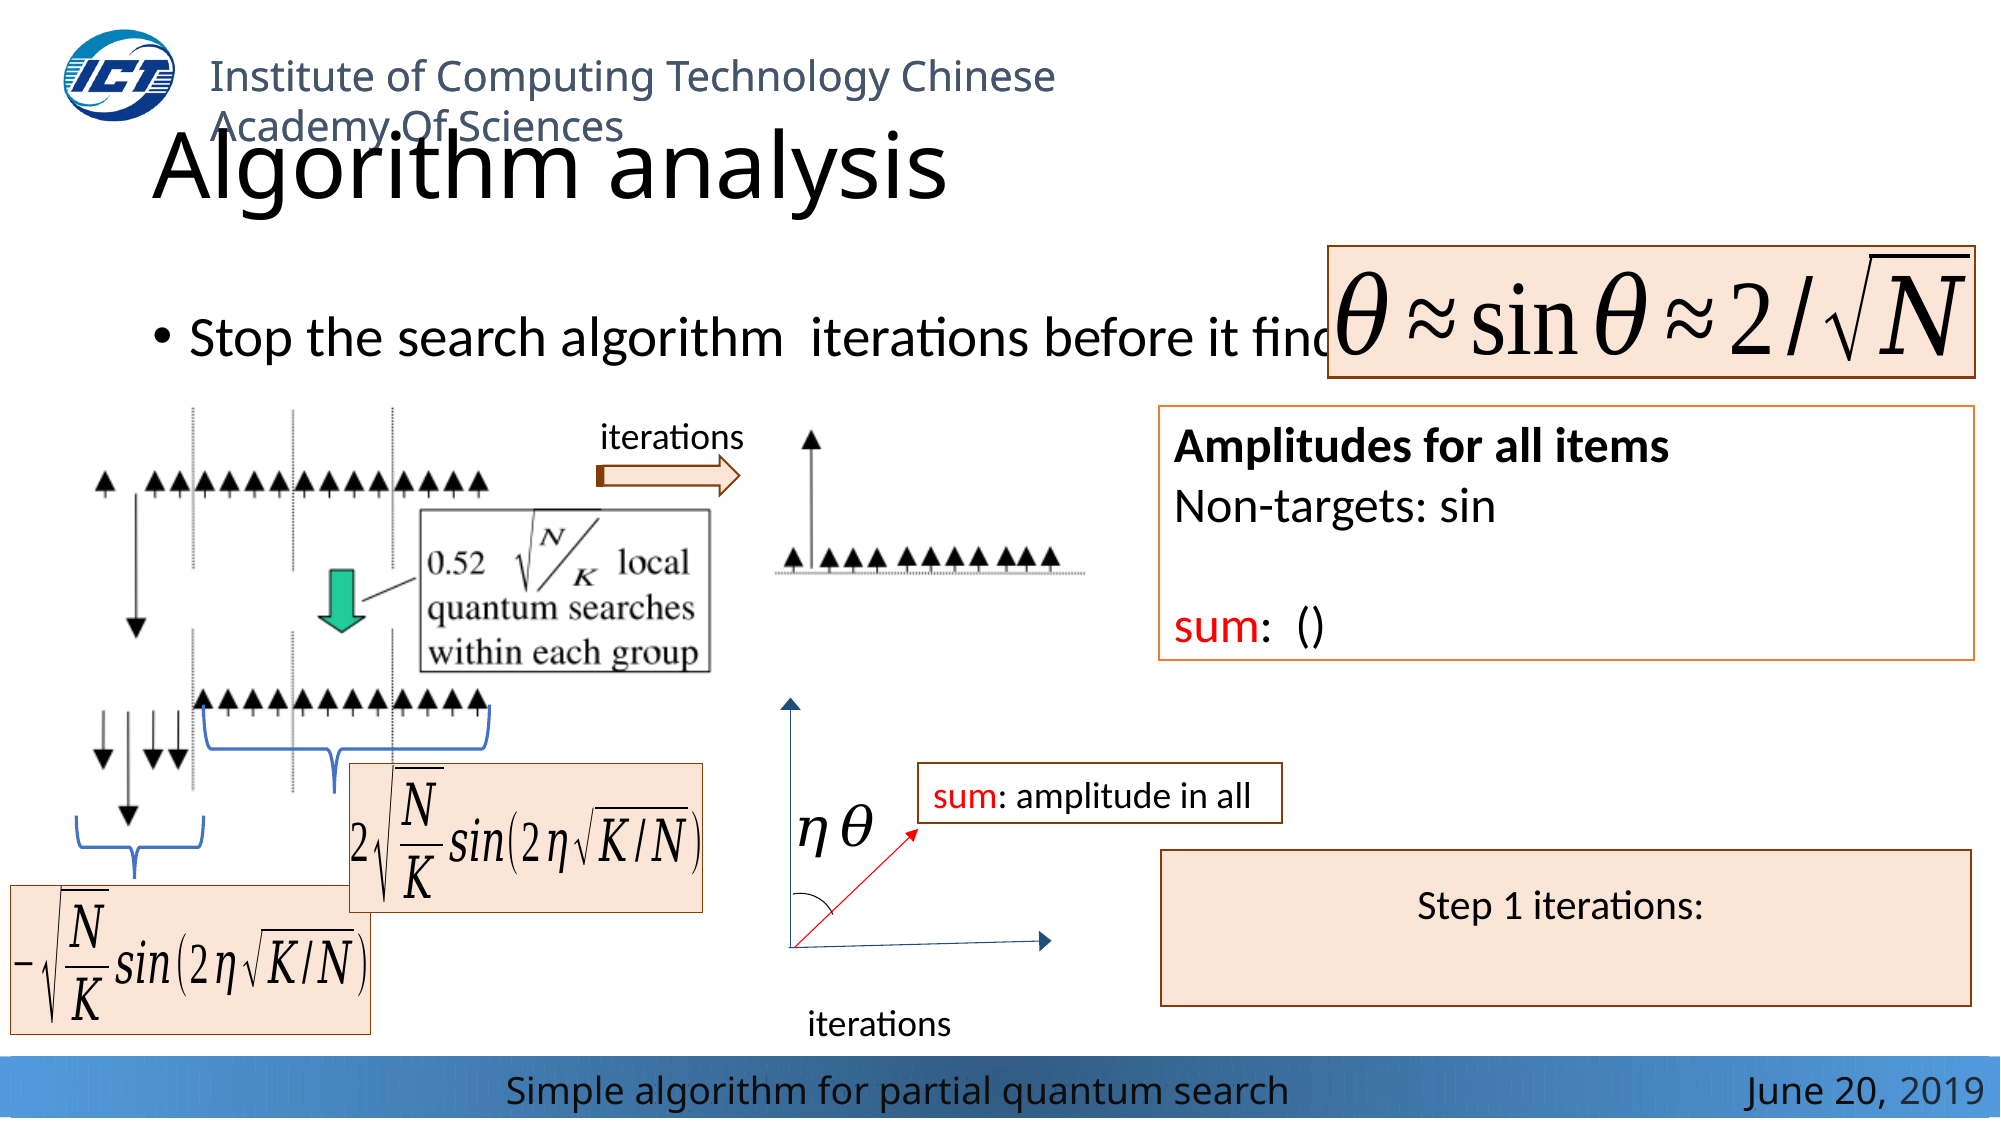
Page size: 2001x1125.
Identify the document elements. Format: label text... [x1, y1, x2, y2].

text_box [765, 763, 1283, 1052]
title Algorithm analysis [137, 59, 1863, 278]
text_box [565, 404, 772, 496]
picture [44, 0, 196, 151]
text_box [788, 697, 1052, 763]
text_box [131, 857, 138, 879]
picture [47, 397, 1117, 857]
